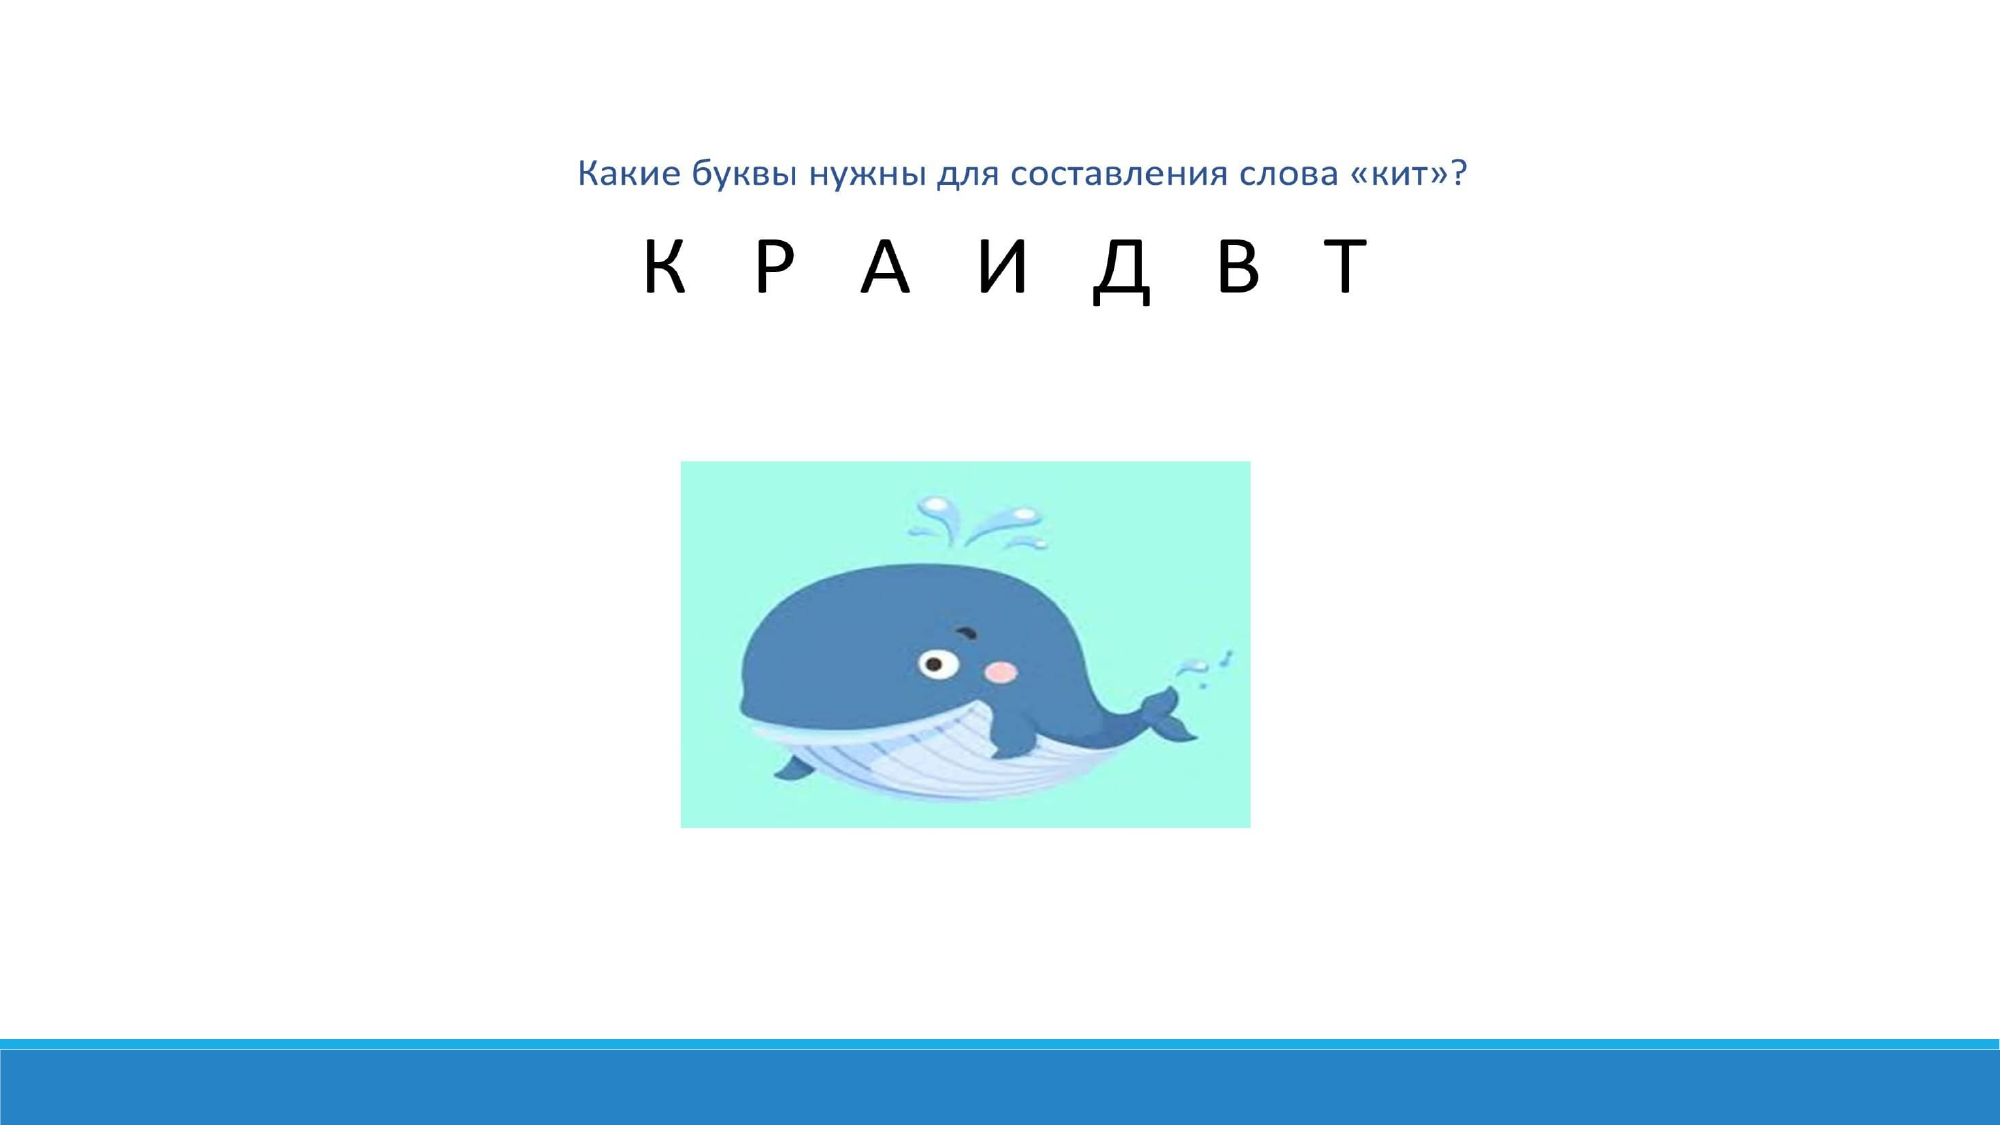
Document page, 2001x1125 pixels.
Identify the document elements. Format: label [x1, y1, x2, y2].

picture [203, 0, 1796, 1039]
